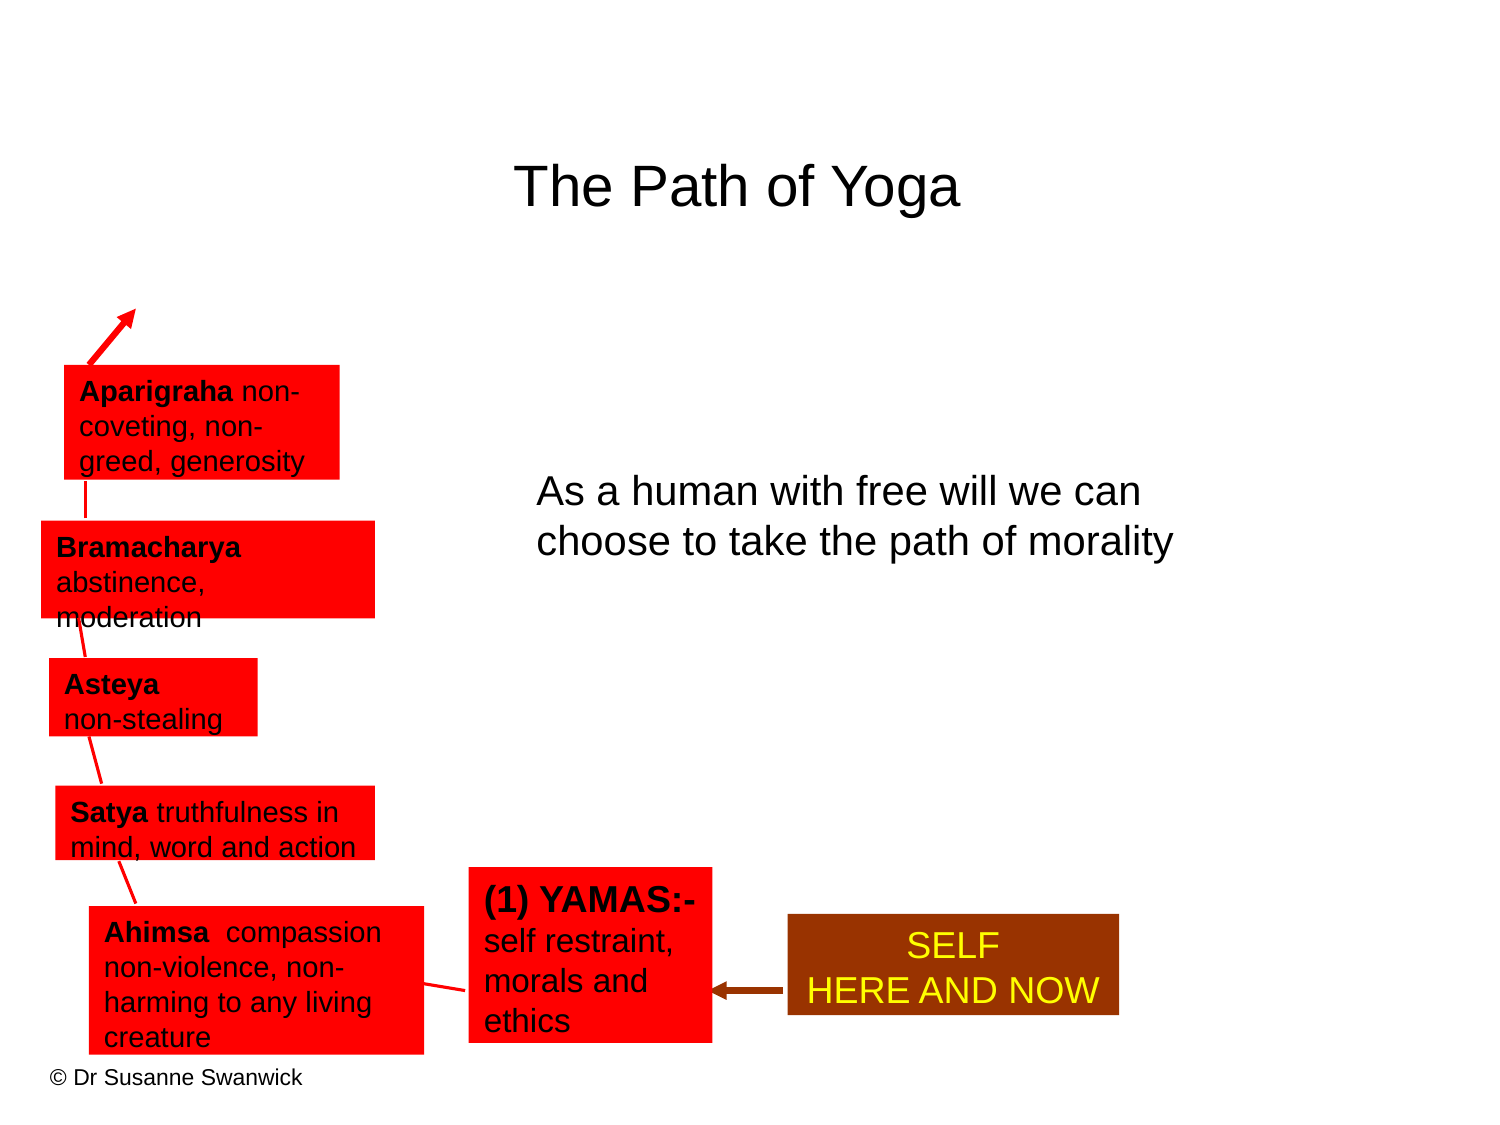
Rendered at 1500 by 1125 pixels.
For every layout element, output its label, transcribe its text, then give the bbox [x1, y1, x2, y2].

text_box As a human with free will we can choose to take the path of morality [521, 456, 1230, 571]
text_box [118, 860, 137, 904]
text_box Aparigraha non-coveting, non-greed, generosity [64, 364, 340, 480]
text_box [88, 736, 102, 784]
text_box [78, 617, 86, 658]
text_box The Path of Yoga [70, 140, 1406, 226]
text_box Asteya non-stealing [49, 658, 258, 737]
text_box (1) YAMAS:- self restraint, morals and ethics [468, 867, 713, 1043]
text_box SELF HERE AND NOW [787, 913, 1120, 1016]
text_box Ahimsa compassion non-violence, non-harming to any living creature [88, 906, 425, 1055]
text_box © Dr Susanne Swanwick [35, 1054, 358, 1097]
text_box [88, 308, 137, 366]
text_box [408, 980, 466, 991]
text_box Satya truthfulness in mind, word and action [55, 785, 375, 861]
text_box Bramacharya abstinence, moderation [41, 520, 375, 619]
